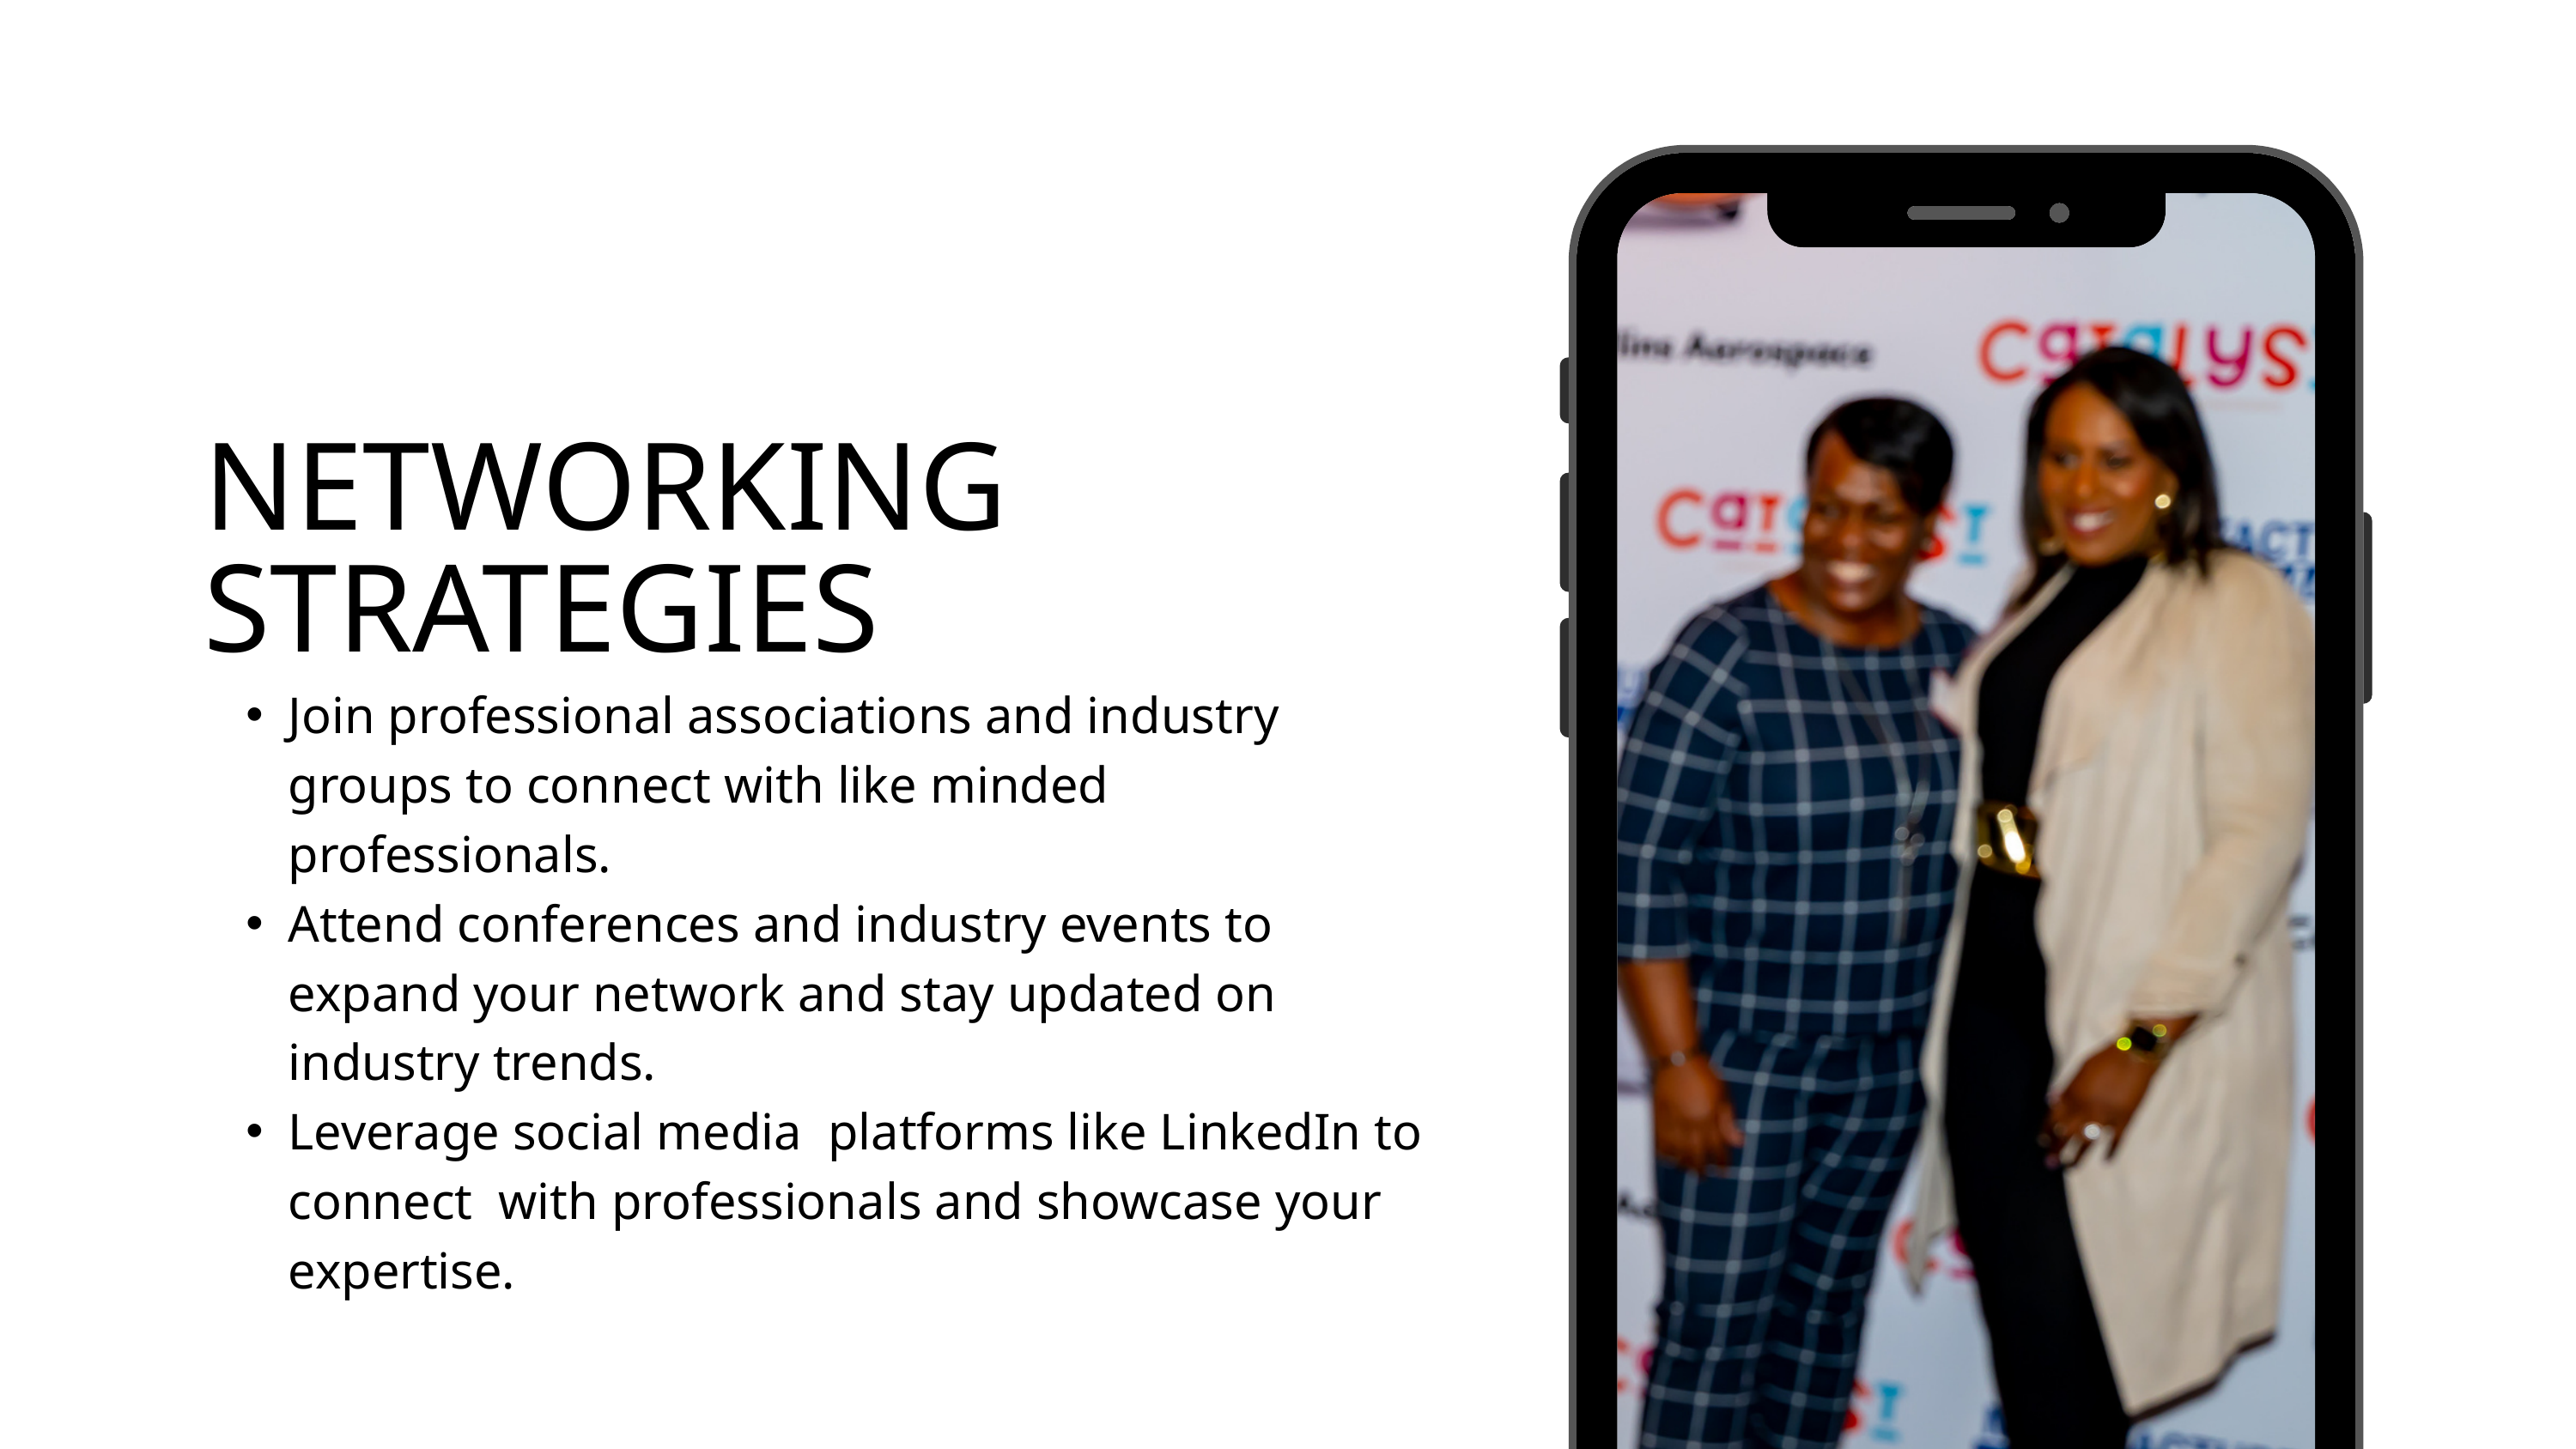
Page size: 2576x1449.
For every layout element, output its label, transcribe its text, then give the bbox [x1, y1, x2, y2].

text_box Join professional associations and industry groups to connect with like minded professionals. Attend conferences and industry events to expand your network and stay updated on industry trends. Leverage social media platforms like LinkedIn to connect with professionals and showcase your expertise. [204, 676, 1437, 1368]
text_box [1559, 144, 2372, 1449]
text_box NETWORKING STRATEGIES [204, 431, 1437, 676]
